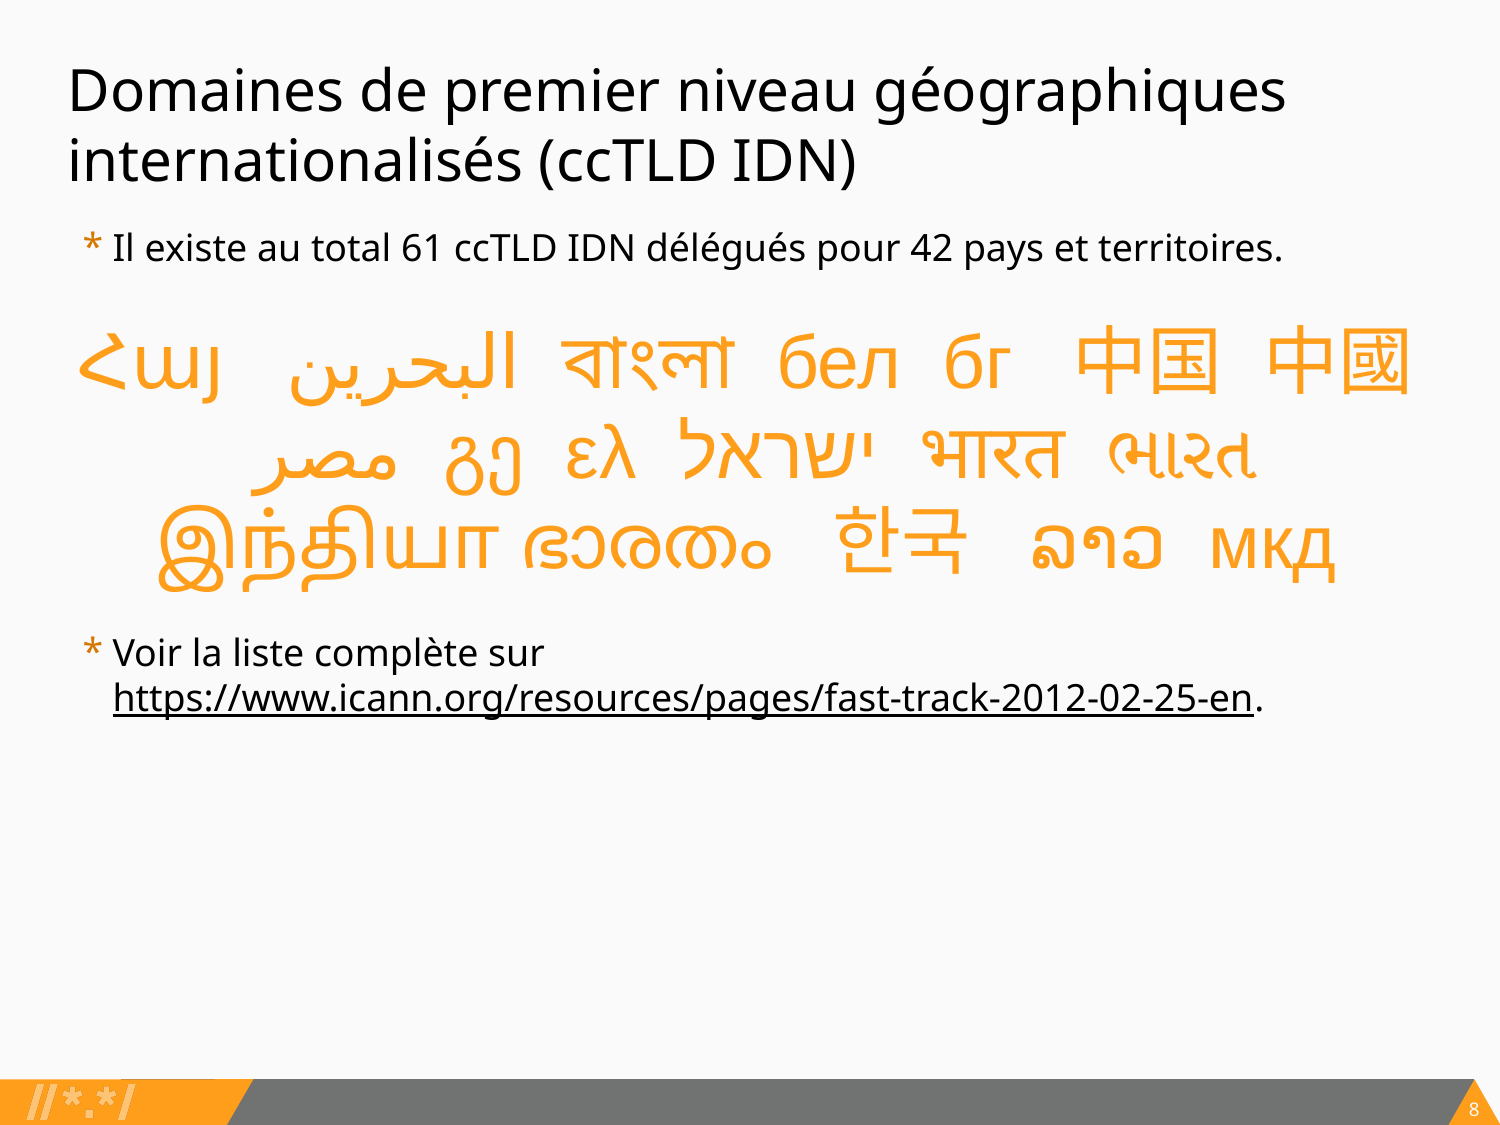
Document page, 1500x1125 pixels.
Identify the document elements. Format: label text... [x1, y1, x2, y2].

title Domaines de premier niveau géographiques internationalisés (ccTLD IDN) [52, 45, 1439, 216]
text_box Il existe au total 61 ccTLD IDN délégués pour 42 pays et territoires. Հայ البحرين বাংলা бел бг 中国 中國 مصر გე ελ ישראל भारत ભારત இந்தியா ഭാരതം 한국 ລາວ мкд Voir la liste complète sur https://www.icann.org/resources/pages/fast-track-2012-02-25-en. [52, 216, 1439, 1040]
